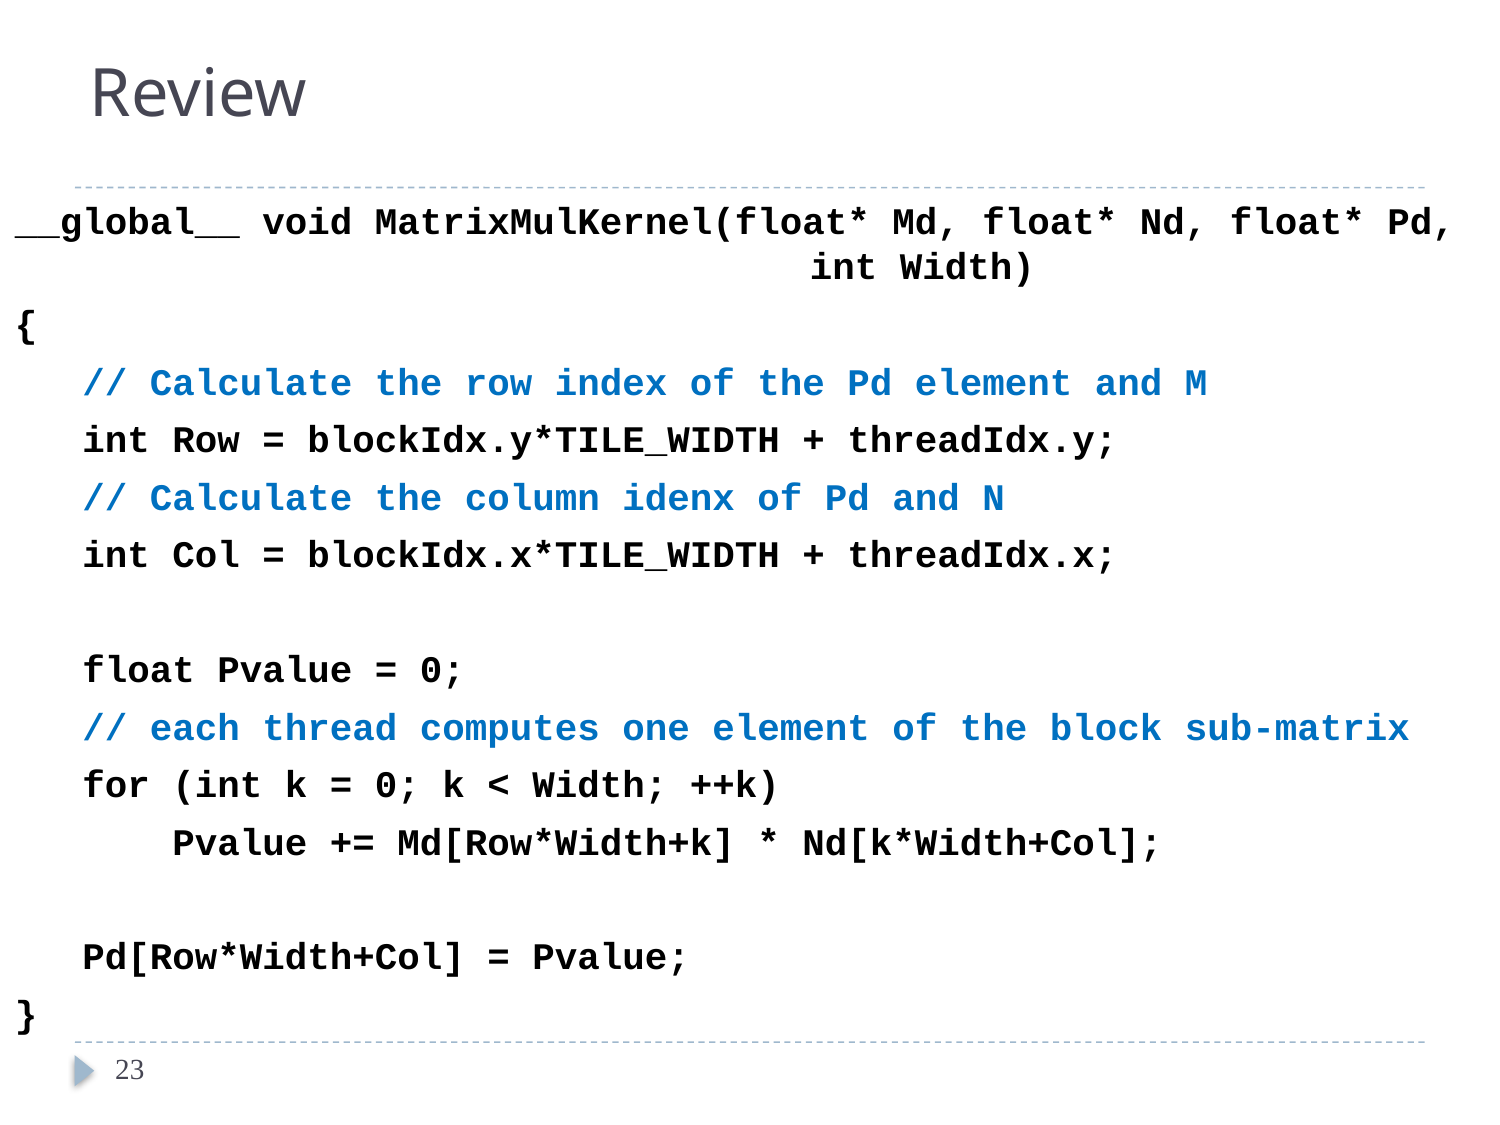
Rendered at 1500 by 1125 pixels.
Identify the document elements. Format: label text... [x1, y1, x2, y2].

list __global__ void MatrixMulKernel(float* Md, float* Nd, float* Pd, int Width) { // Calculate the row index of the Pd element and M int Row = blockIdx.y*TILE_WIDTH + threadIdx.y; // Calculate the column idenx of Pd and N int Col = blockIdx.x*TILE_WIDTH + threadIdx.x; float Pvalue = 0; // each thread computes one element of the block sub-matrix for (int k = 0; k < Width; ++k) Pvalue += Md[Row*Width+k] * Nd[k*Width+Col]; Pd[Row*Width+Col] = Pvalue; } [0, 189, 1500, 1038]
slide_number 23 [100, 1042, 426, 1103]
title Review [75, 24, 1425, 138]
